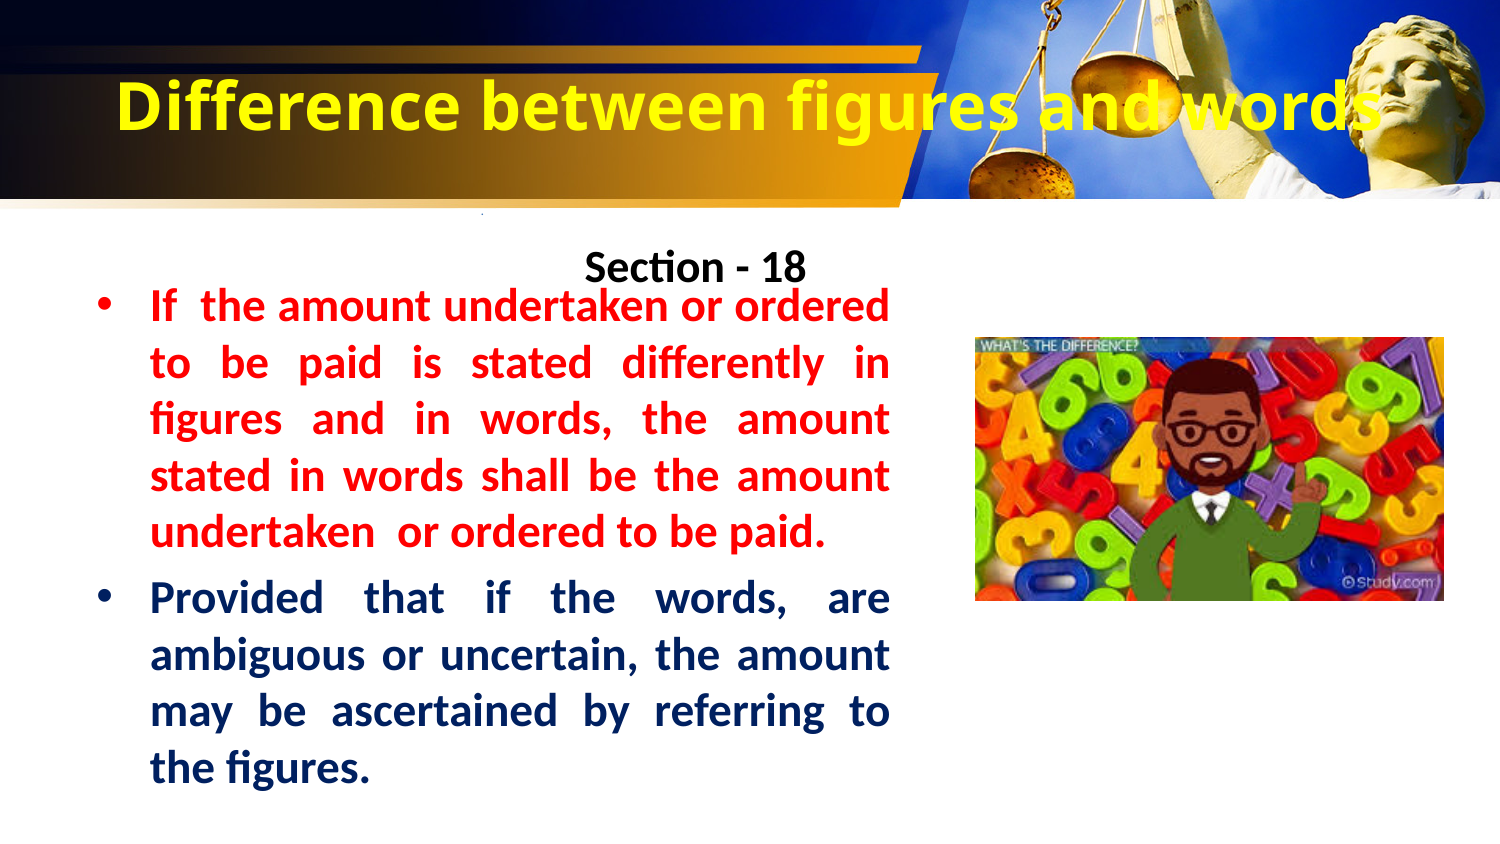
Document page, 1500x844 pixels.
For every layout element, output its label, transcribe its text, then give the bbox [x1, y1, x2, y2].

picture [0, 0, 1500, 844]
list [974, 337, 1444, 601]
list If the amount undertaken or ordered to be paid is stated differently in figures and in words, the amount stated in words shall be the amount undertaken or ordered to be paid. Provided that if the words, are ambiguous or uncertain, the amount may be ascertained by referring to the figures. [81, 267, 907, 824]
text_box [466, 179, 925, 350]
title Difference between figures and words [75, 33, 1425, 175]
